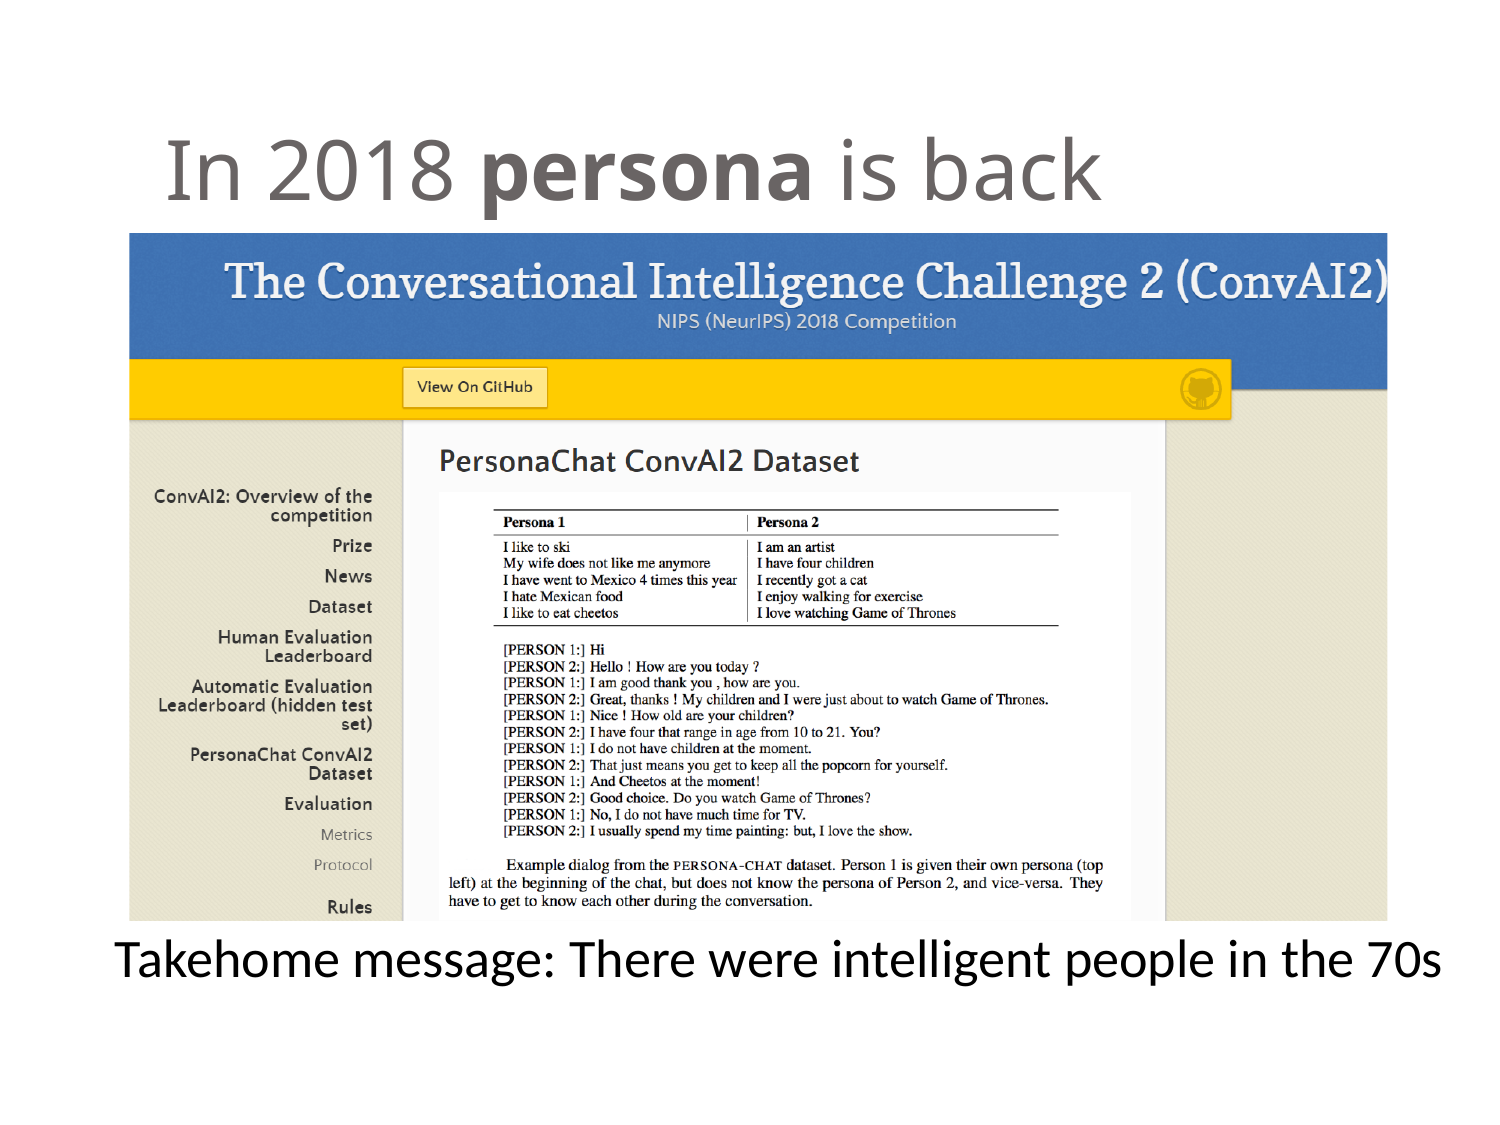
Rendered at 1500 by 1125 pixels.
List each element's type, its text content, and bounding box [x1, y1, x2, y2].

title In 2018 persona is back [150, 45, 1425, 233]
picture [129, 232, 1388, 921]
list Takehome message: There were intelligent people in the 70s [99, 299, 1500, 988]
